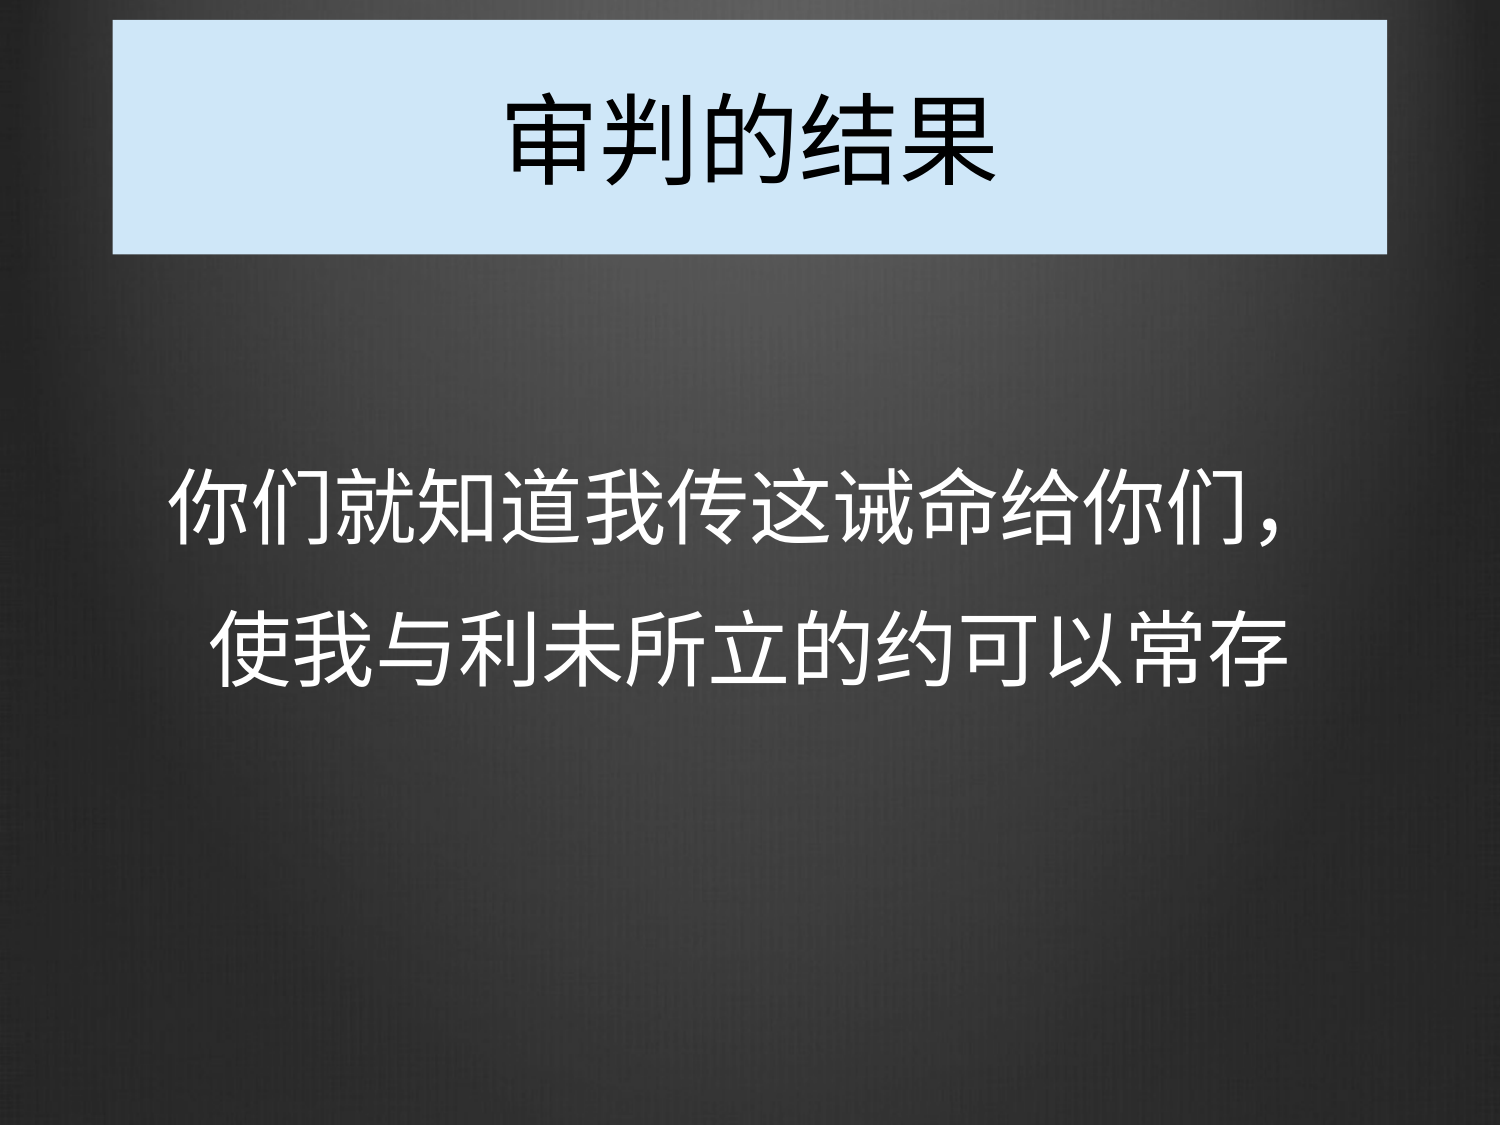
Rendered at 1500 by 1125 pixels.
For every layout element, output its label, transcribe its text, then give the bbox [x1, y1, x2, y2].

list 你们就知道我传这诫命给你们， 使我与利未所立的约可以常存 [112, 306, 1388, 1005]
title 审判的结果 [112, 19, 1388, 255]
